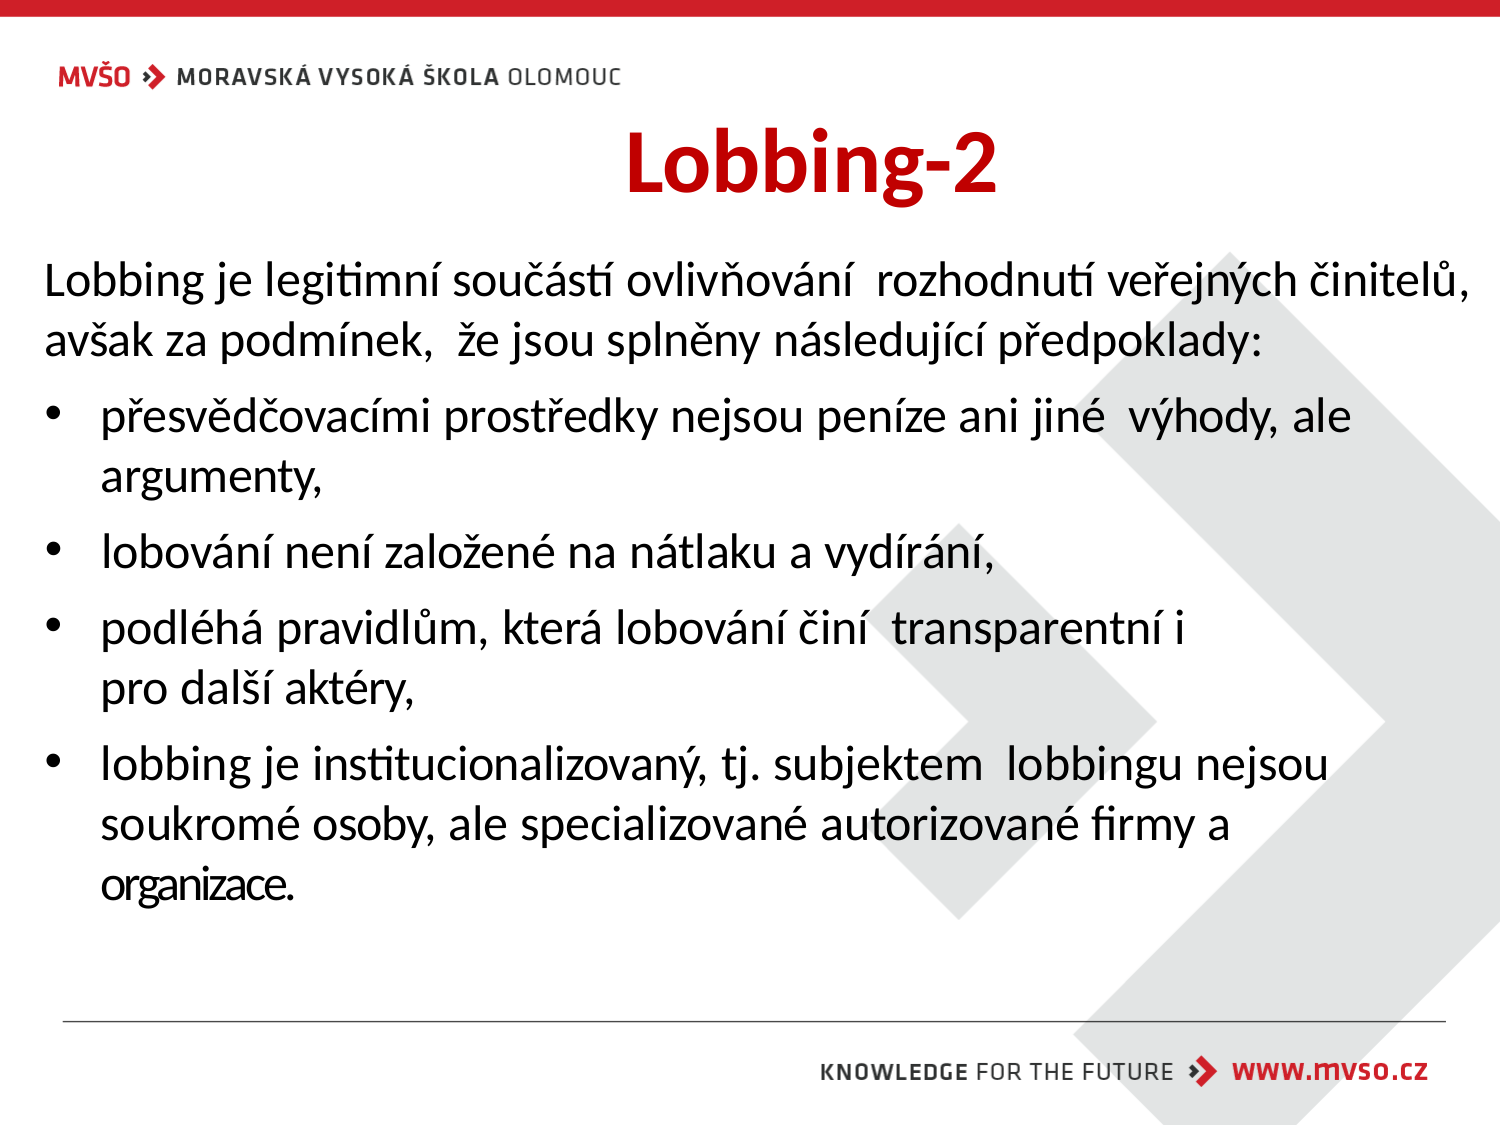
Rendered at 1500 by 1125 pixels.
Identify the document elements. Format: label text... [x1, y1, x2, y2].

picture [0, 0, 1500, 1125]
text_box Lobbing-2 Lobbing je legitimní součástí ovlivňování rozhodnutí veřejných činitelů, avšak za podmínek, že jsou splněny následující předpoklady: přesvědčovacími prostředky nejsou peníze ani jiné výhody, ale argumenty, lobování není založené na nátlaku a vydírání, podléhá pravidlům, která lobování činí transparentní i pro další aktéry, lobbing je institucionalizovaný, tj. subjektem lobbingu nejsou soukromé osoby, ale specializované autorizované firmy a organizace. [36, 62, 1500, 911]
